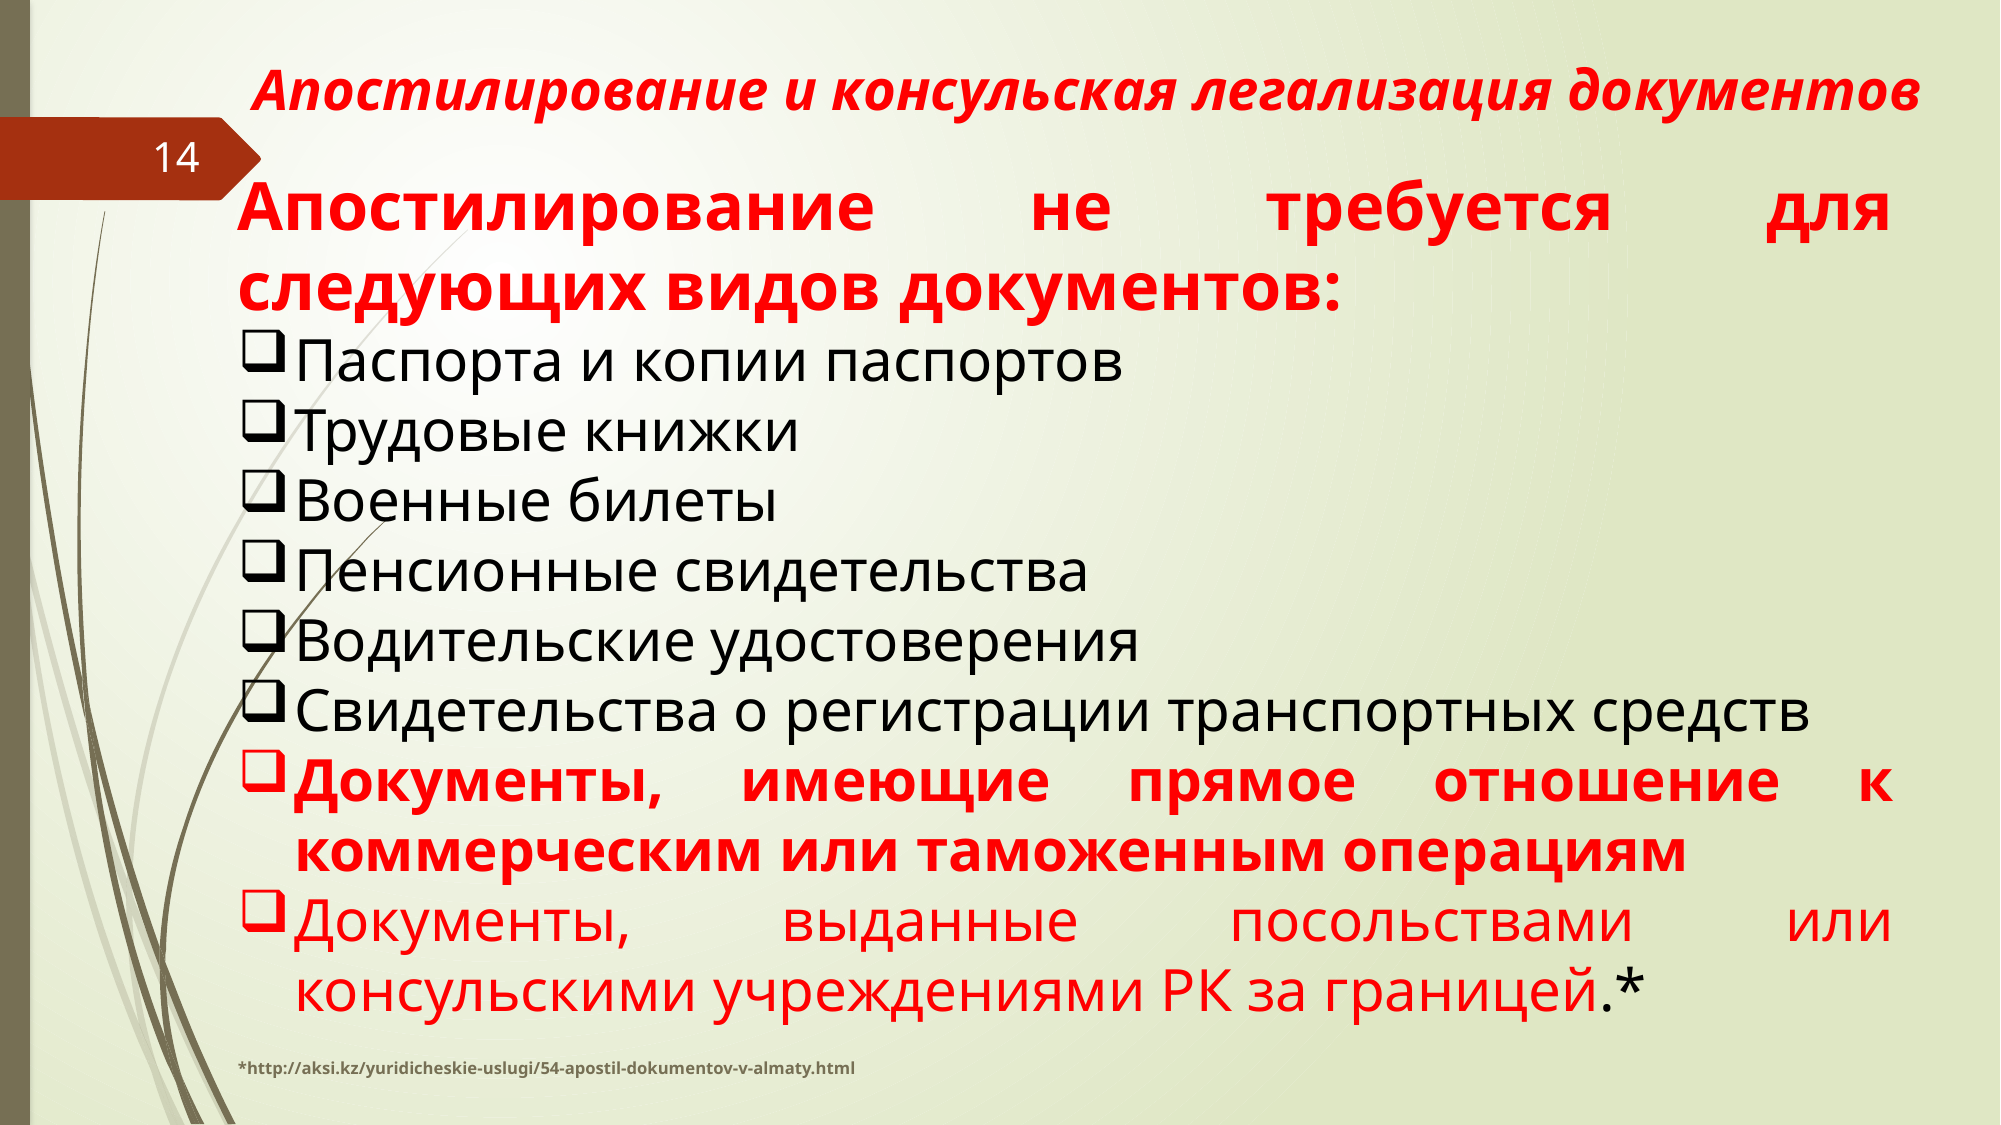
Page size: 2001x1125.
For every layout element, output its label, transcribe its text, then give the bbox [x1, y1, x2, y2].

slide_number 14 [87, 129, 216, 190]
text_box Апостилирование не требуется для следующих видов документов: Паспорта и копии паспортов Трудовые книжки Военные билеты Пенсионные свидетельства Водительские удостоверения Свидетельства о регистрации транспортных средств Документы, имеющие прямое отношение к коммерческим или таможенным операциям Документы, выданные посольствами или консульскими учреждениями РК за границей.* *http://aksi.kz/yuridicheskie-uslugi/54-apostil-dokumentov-v-almaty.html [223, 156, 1909, 1106]
title Апостилирование и консульская легализация документов [223, 46, 1952, 157]
